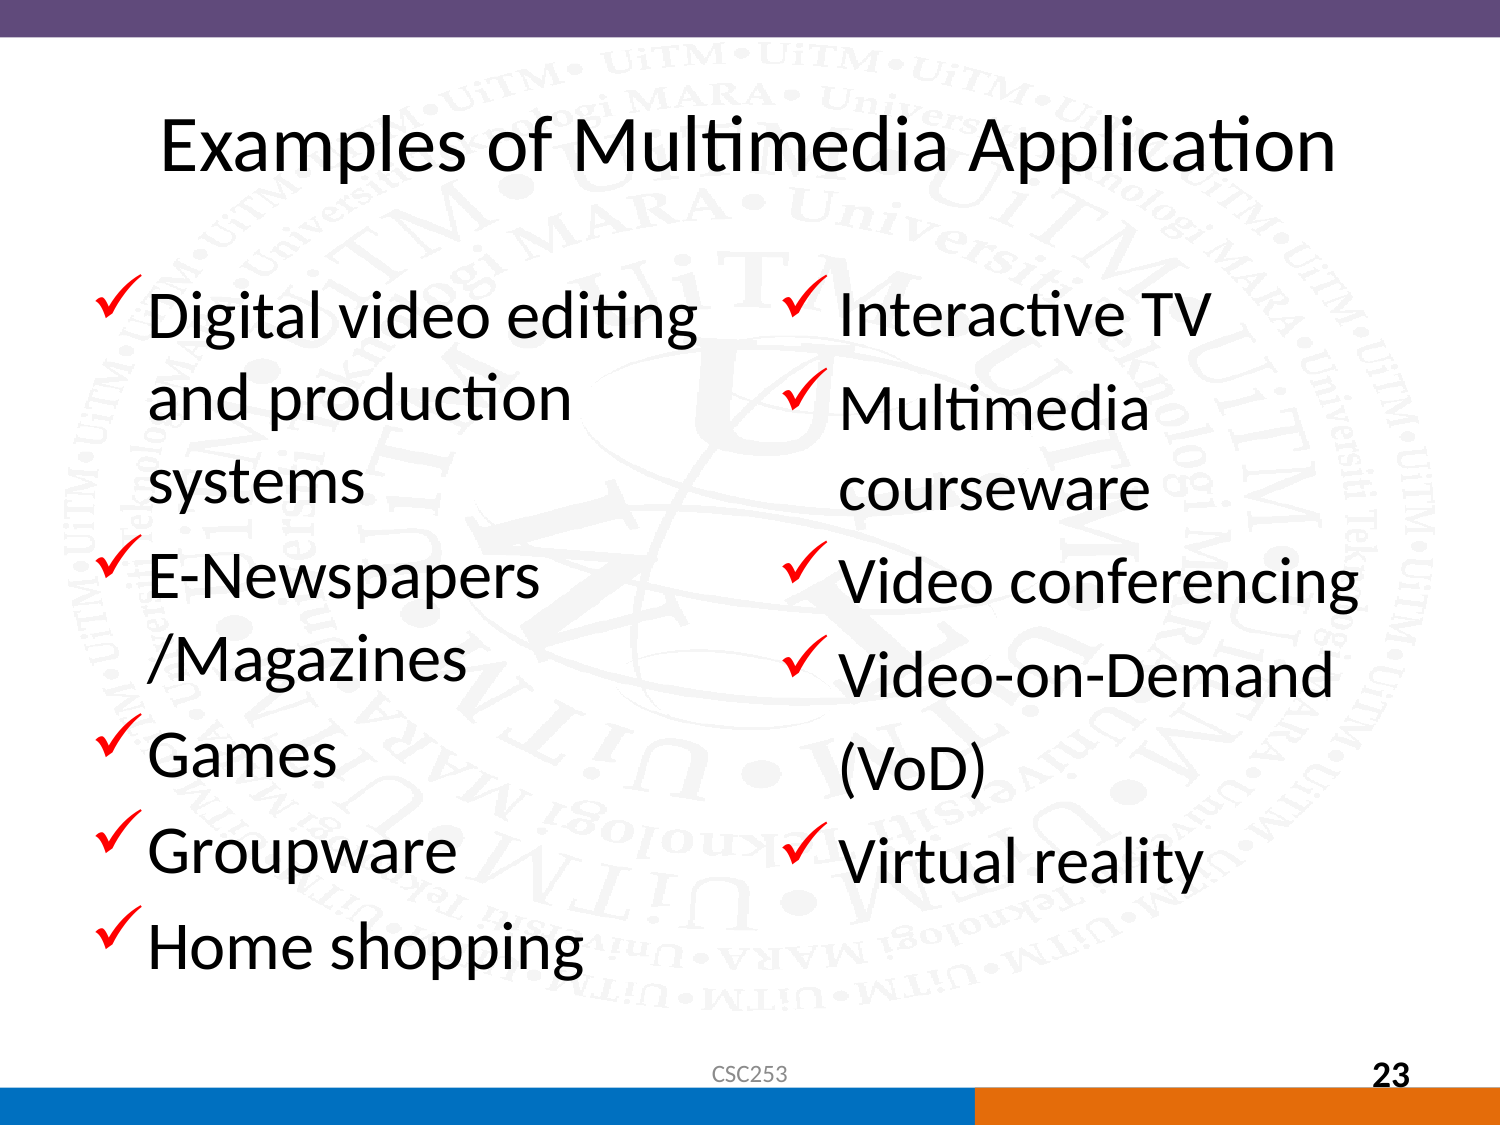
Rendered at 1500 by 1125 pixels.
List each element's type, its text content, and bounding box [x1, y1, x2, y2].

footer CSC253 [512, 1042, 988, 1103]
slide_number 23 [1074, 1042, 1425, 1103]
title Examples of Multimedia Application [75, 45, 1425, 233]
list Digital video editing and production systems E-Newspapers /Magazines Games Groupware Home shopping [75, 262, 738, 1005]
list Interactive TV Multimedia courseware Video conferencing Video-on-Demand (VoD) Virtual reality [762, 262, 1425, 1005]
